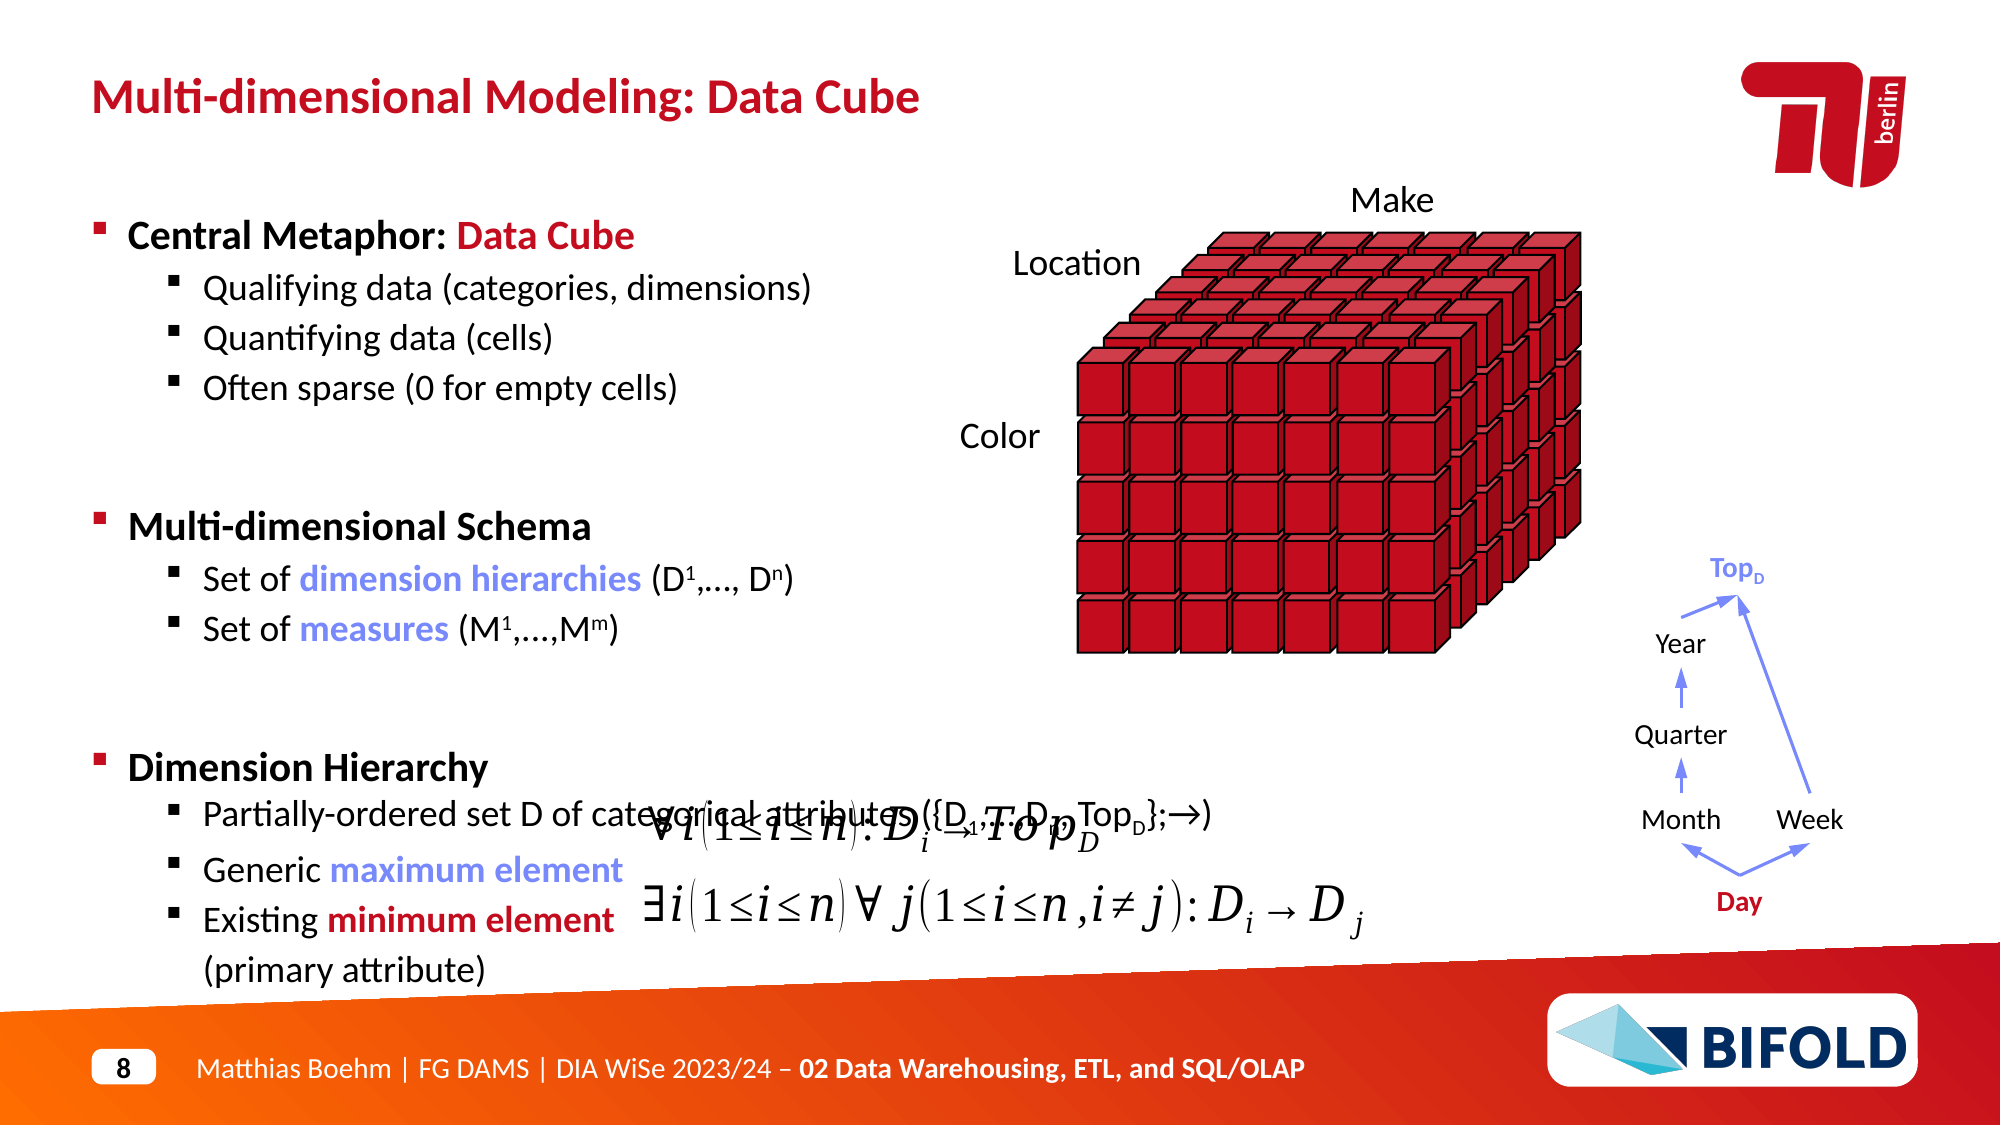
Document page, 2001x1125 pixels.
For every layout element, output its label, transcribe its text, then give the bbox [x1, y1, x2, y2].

list Central Metaphor: Data Cube Qualifying data (categories, dimensions) Quantifying data (cells) Often sparse (0 for empty cells) Multi-dimensional Schema Set of dimension hierarchies (D1,…, Dn) Set of measures (M1,...,Mm) Dimension Hierarchy Partially-ordered set D of categorical attributes ({D1,...,Dn, TopD};→) Generic maximum element Existing minimum element (primary attribute) [90, 208, 1908, 948]
picture [1556, 1004, 1906, 1075]
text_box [1182, 254, 1556, 620]
picture [1741, 62, 1906, 188]
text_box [1155, 277, 1529, 642]
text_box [1207, 232, 1581, 597]
text_box Location [1004, 230, 1150, 291]
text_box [1129, 299, 1503, 605]
list Multi-dimensional Modeling: Data Cube [91, 65, 1455, 183]
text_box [1077, 347, 1451, 653]
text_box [1610, 540, 1881, 926]
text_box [1103, 322, 1477, 628]
text_box Make [1319, 167, 1465, 228]
text_box Color [927, 404, 1073, 464]
